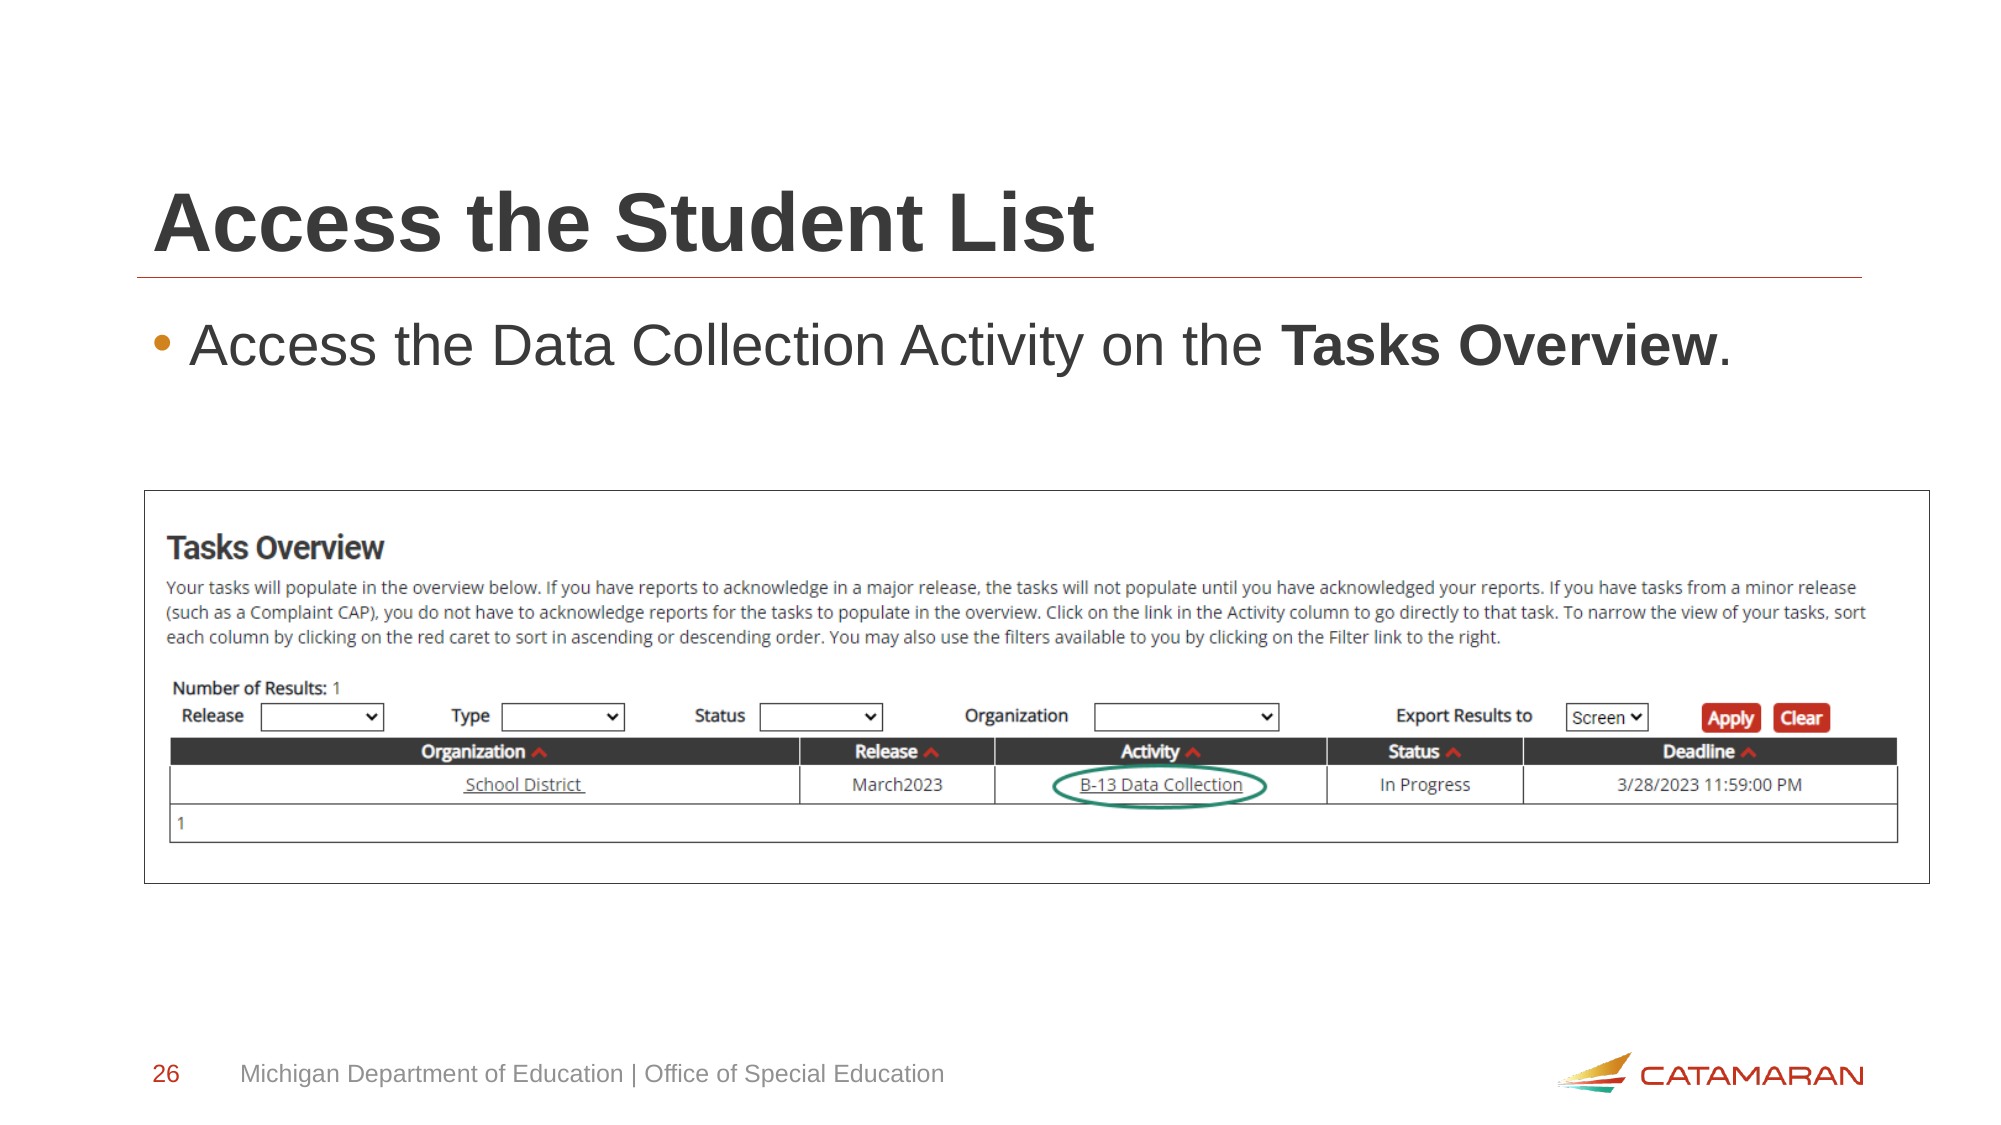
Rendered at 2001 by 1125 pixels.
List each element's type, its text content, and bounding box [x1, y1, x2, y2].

title Access the Student List [137, 59, 1863, 278]
list Access the Data Collection Activity on the Tasks Overview. [137, 299, 1863, 414]
picture [144, 490, 1930, 884]
picture [1557, 1052, 1863, 1093]
footer Michigan Department of Education | Office of Special Education [225, 1042, 1484, 1103]
slide_number 26 [137, 1042, 205, 1103]
